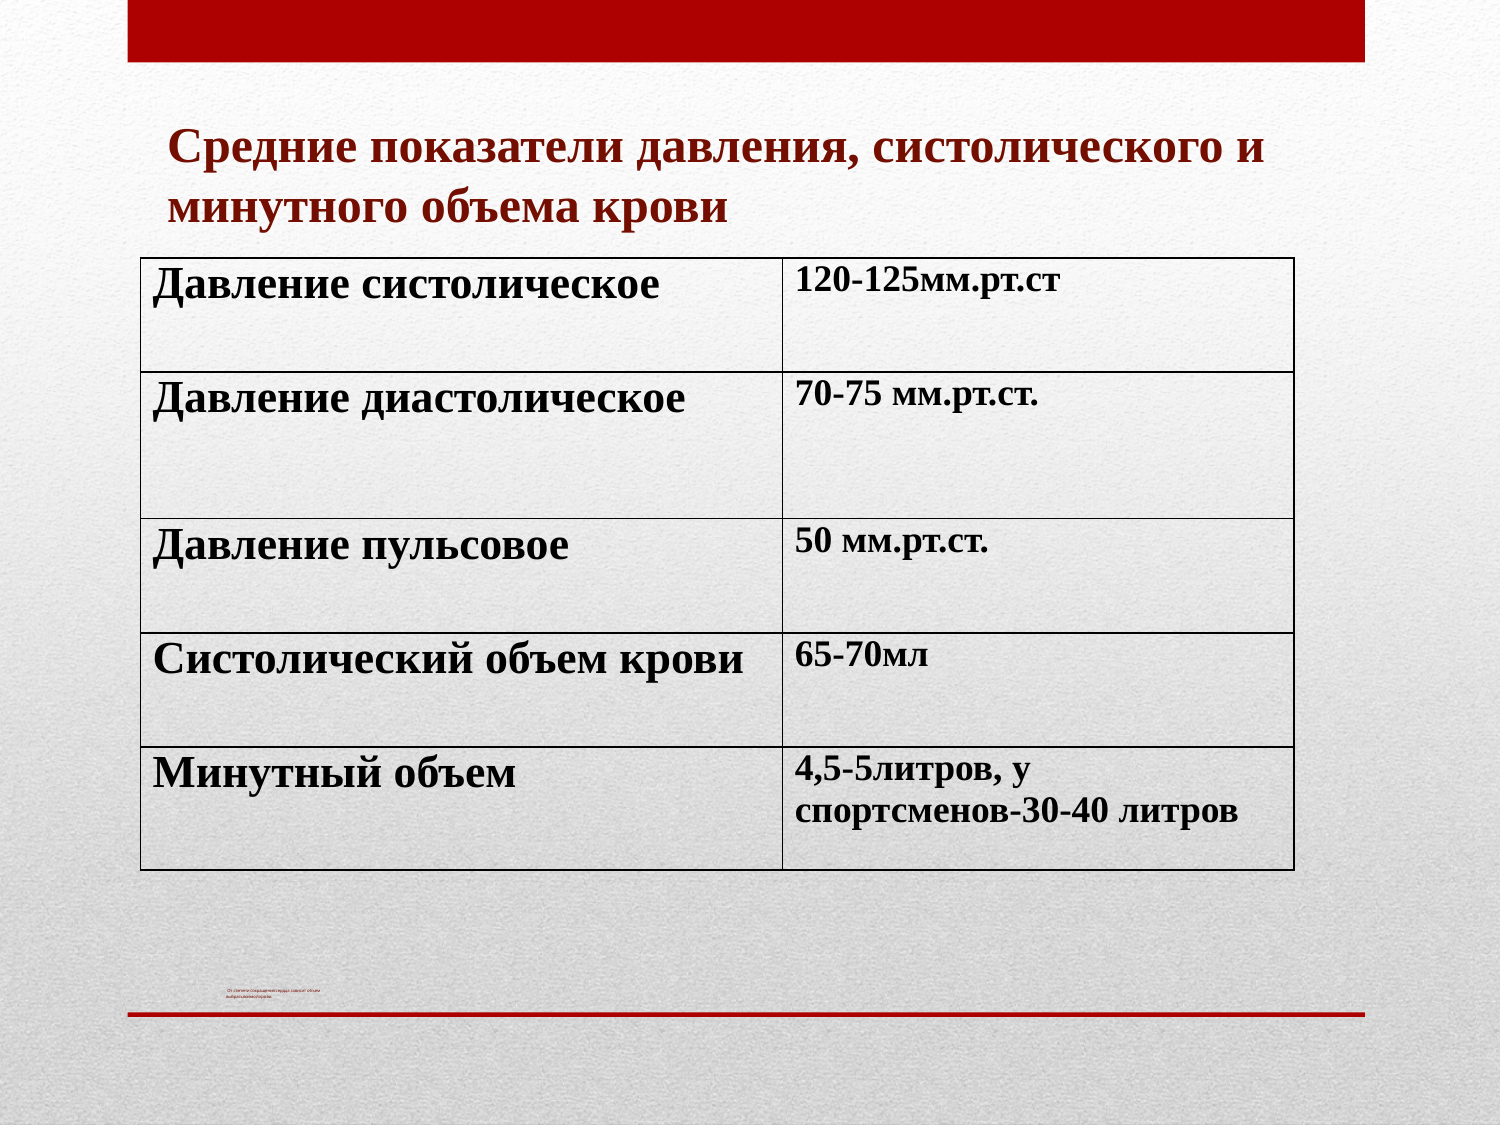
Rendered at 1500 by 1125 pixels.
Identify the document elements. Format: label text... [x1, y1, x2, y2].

table_cell Давление диастолическое [141, 373, 782, 518]
table_cell 65-70мл [783, 634, 1293, 746]
text_box Средние показатели давления, систолического и минутного объема крови [152, 105, 1360, 241]
table_cell Давление пульсовое [141, 519, 782, 632]
table_header 120-125мм.рт.ст [783, 259, 1293, 371]
table_cell 50 мм.рт.ст. [783, 519, 1293, 632]
table_cell 70-75 мм.рт.ст. [783, 373, 1293, 518]
title От степени сокращения сердца зависит объем выбрасываемой крови. [210, 890, 1137, 1008]
table_cell Систолический объем крови [141, 634, 782, 746]
table_cell Минутный объем [141, 748, 782, 869]
table_header Давление систолическое [141, 259, 782, 371]
table_cell 4,5-5литров, у спортсменов-30-40 литров [783, 748, 1293, 869]
